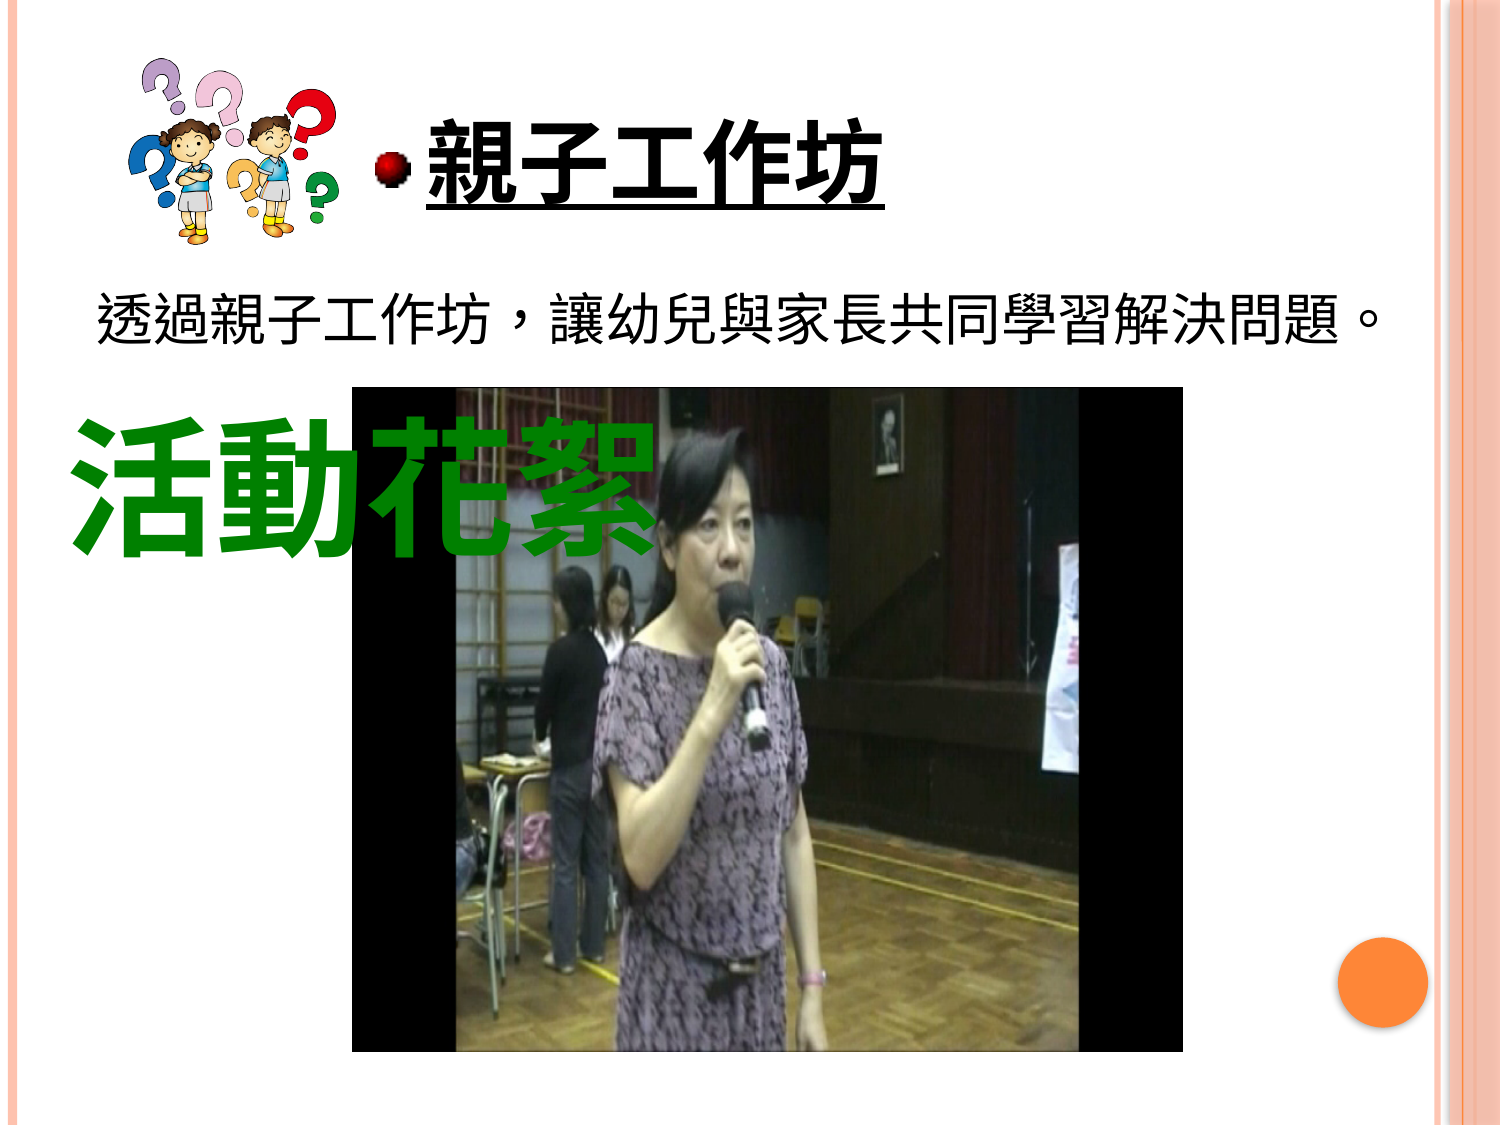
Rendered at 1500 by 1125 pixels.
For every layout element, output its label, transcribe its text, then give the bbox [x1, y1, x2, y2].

picture [128, 58, 339, 246]
picture [374, 151, 411, 188]
text_box 透過親子工作坊，讓幼兒與家長共同學習解決問題。 [82, 269, 1500, 434]
text_box 活動花絮 [0, 386, 348, 582]
title 親子工作坊 [82, 35, 1307, 223]
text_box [351, 386, 1185, 1053]
